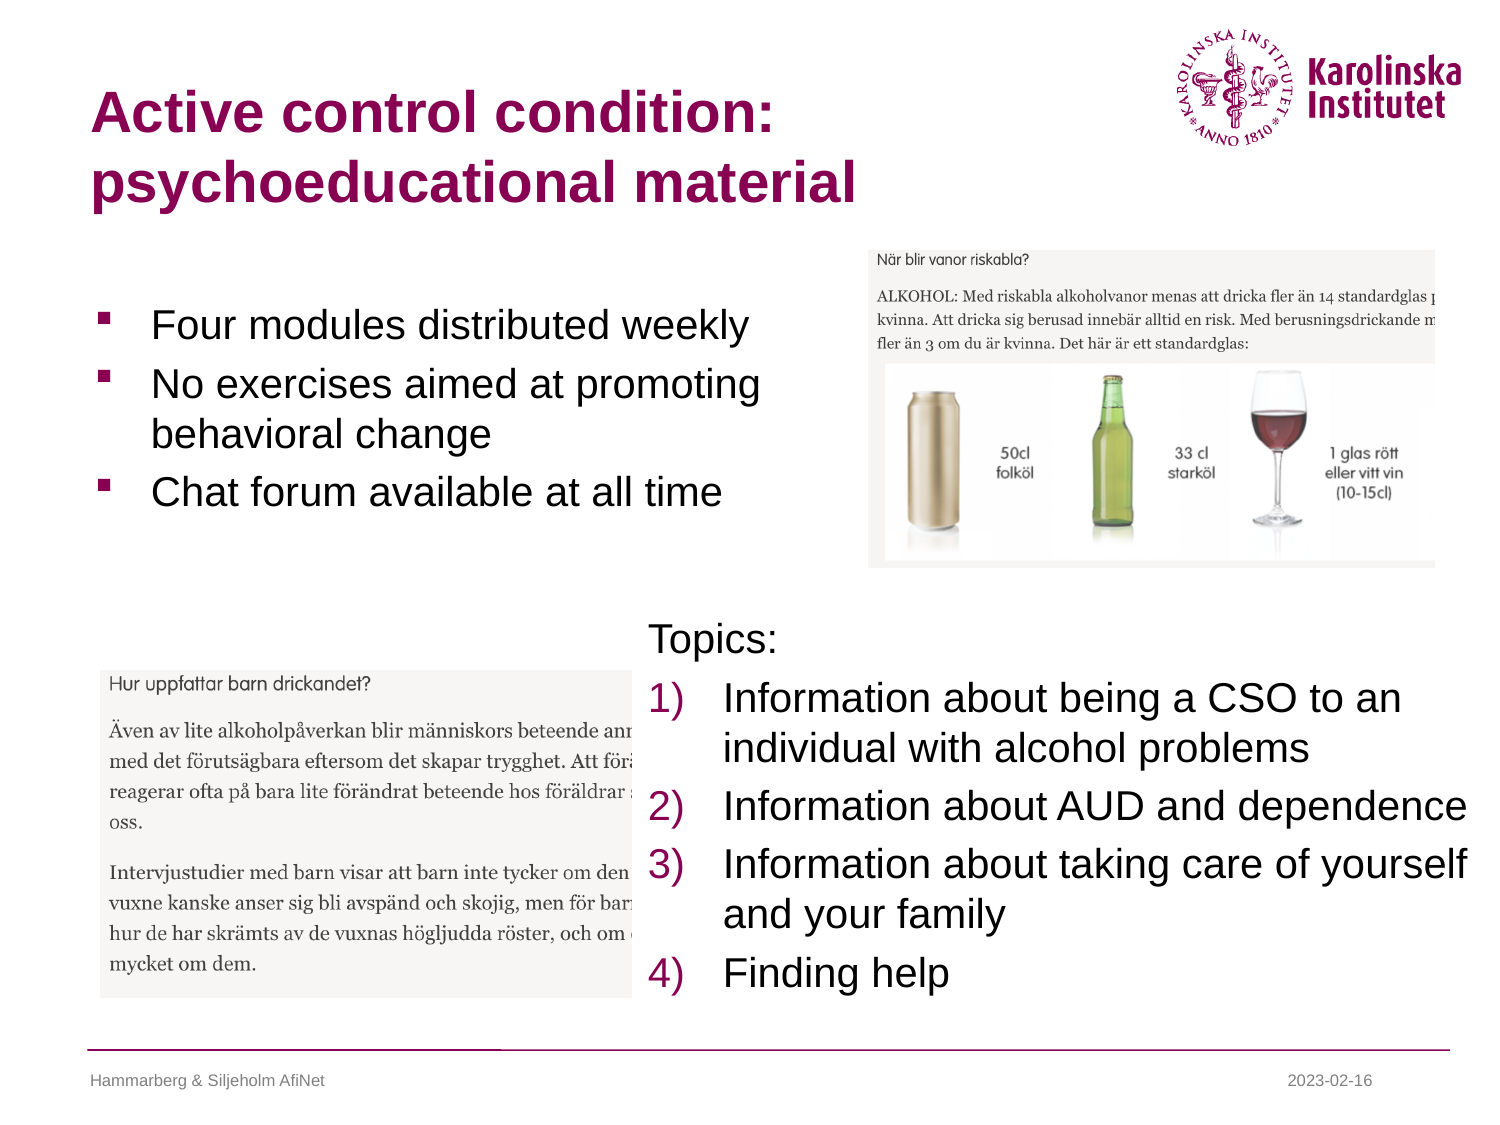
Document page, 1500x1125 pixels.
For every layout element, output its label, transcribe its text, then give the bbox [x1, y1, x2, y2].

list Four modules distributed weekly No exercises aimed at promoting behavioral change Chat forum available at all time [79, 290, 835, 601]
text_box Topics: Information about being a CSO to an individual with alcohol problems Information about AUD and dependence Information about taking care of yourself and your family Finding help [632, 604, 1500, 1100]
picture [867, 250, 1435, 568]
title Active control condition: psychoeducational material [74, 66, 1351, 255]
picture [1177, 29, 1461, 146]
footer Hammarberg & Siljeholm AfiNet [74, 1062, 551, 1101]
picture [100, 670, 633, 998]
